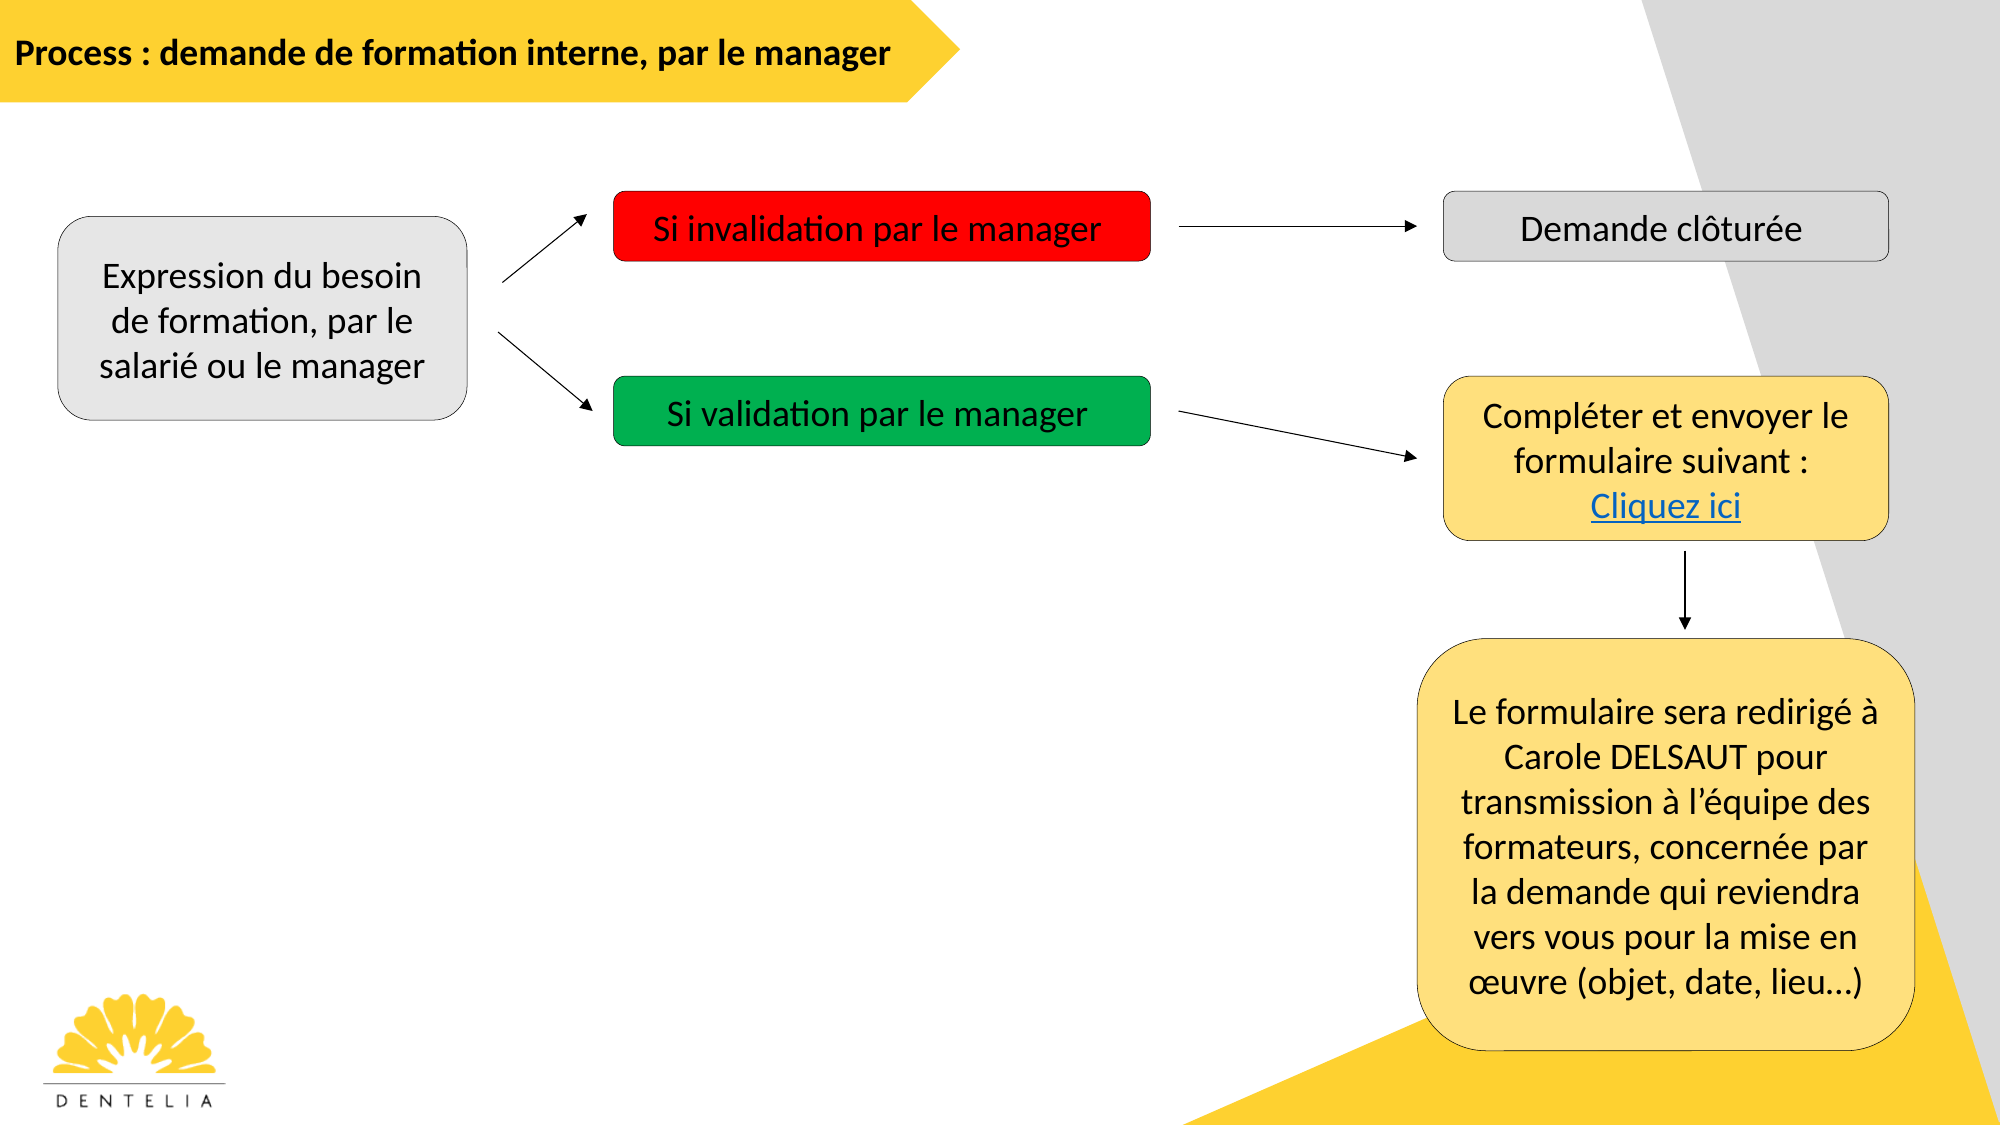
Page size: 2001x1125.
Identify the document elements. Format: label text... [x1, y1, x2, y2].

text_box Si invalidation par le manager [612, 190, 1152, 263]
text_box Process : demande de formation interne, par le manager [0, 0, 961, 103]
text_box Si validation par le manager [612, 375, 1152, 448]
picture [43, 993, 226, 1109]
text_box Expression du besoin de formation, par le salarié ou le manager [56, 215, 469, 422]
text_box Le formulaire sera redirigé à Carole DELSAUT pour transmission à l’équipe des formateurs, concernée par la demande qui reviendra vers vous pour la mise en œuvre (objet, date, lieu…) [1416, 637, 1917, 1052]
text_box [1178, 411, 1418, 459]
text_box Compléter et envoyer le formulaire suivant : Cliquez ici [1442, 375, 1890, 542]
text_box [1182, 865, 2000, 1125]
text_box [498, 331, 593, 411]
text_box [1641, 0, 2000, 1123]
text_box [502, 214, 587, 283]
text_box Demande clôturée [1442, 190, 1890, 263]
